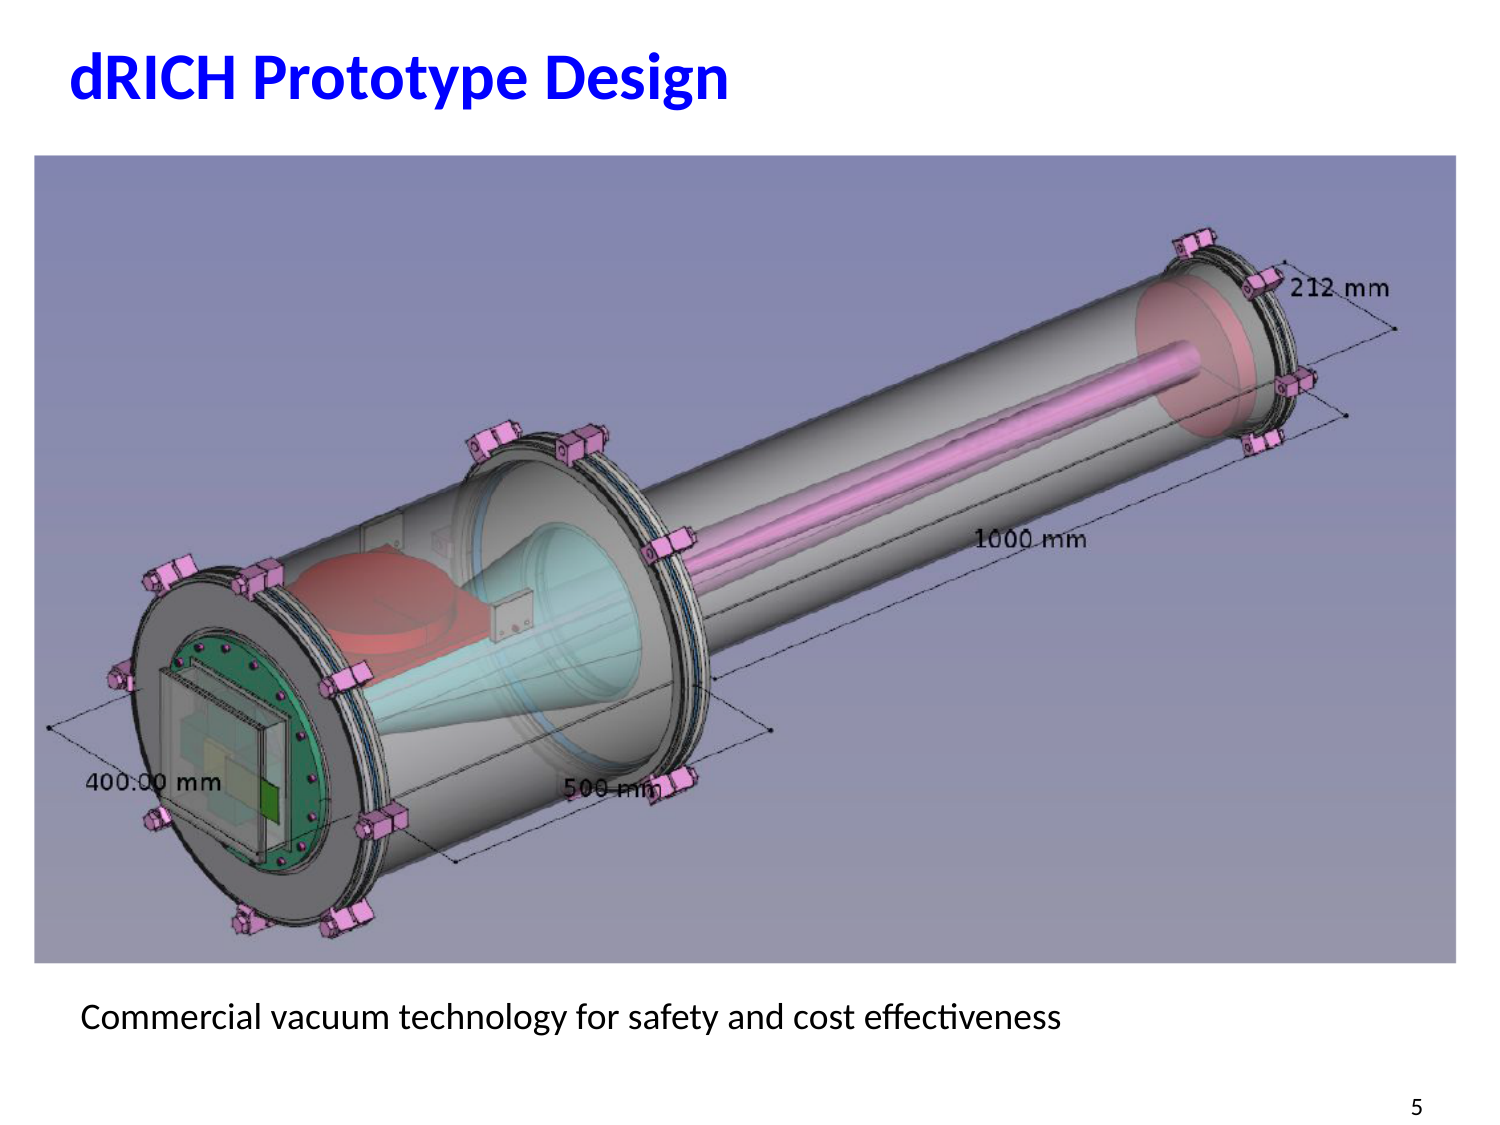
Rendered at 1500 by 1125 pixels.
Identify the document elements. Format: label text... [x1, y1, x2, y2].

text_box Commercial vacuum technology for safety and cost effectiveness [65, 991, 1078, 1044]
text_box dRICH Prototype Design [54, 25, 761, 121]
text_box 5 [1088, 1068, 1439, 1125]
picture [0, 141, 1500, 983]
